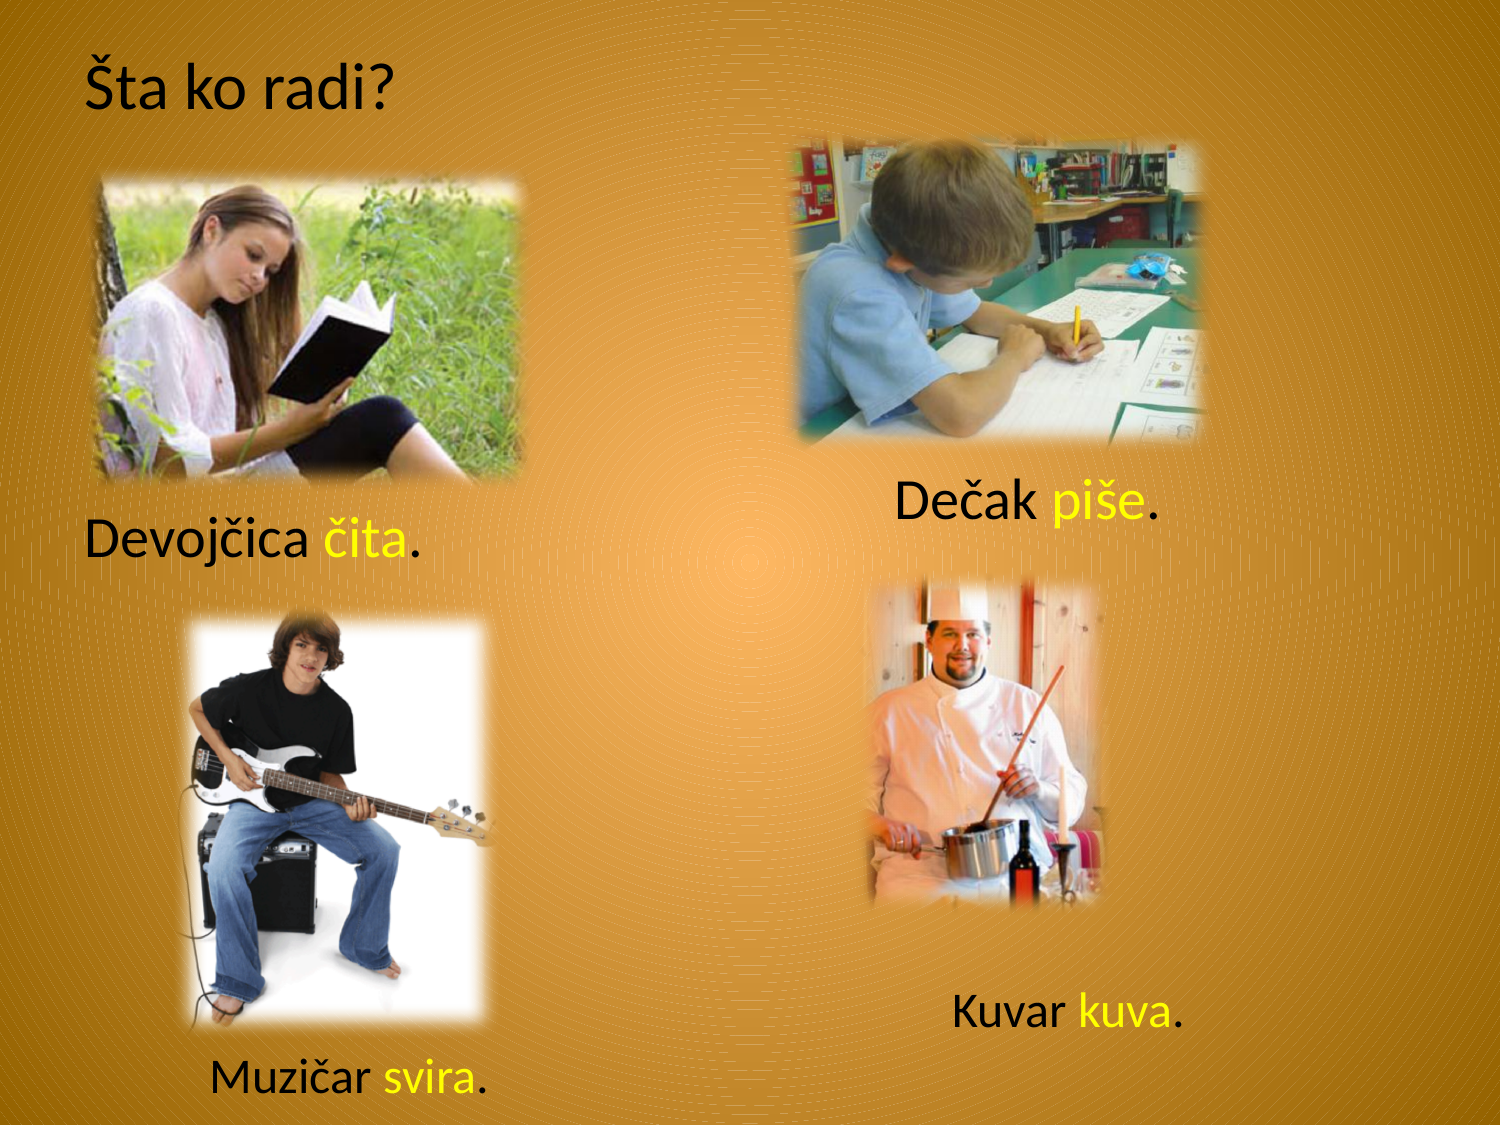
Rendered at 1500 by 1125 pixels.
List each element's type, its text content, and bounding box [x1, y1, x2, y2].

text_box Šta ko radi? [70, 35, 1430, 130]
text_box Devojčica čita. [70, 492, 539, 577]
picture [780, 128, 1215, 455]
picture [170, 602, 503, 1040]
text_box Kuvar kuva. [937, 970, 1289, 1046]
text_box Muzičar svira. [194, 1036, 604, 1111]
picture [81, 163, 536, 493]
text_box Dečak piše. [879, 454, 1243, 539]
picture [855, 569, 1114, 916]
